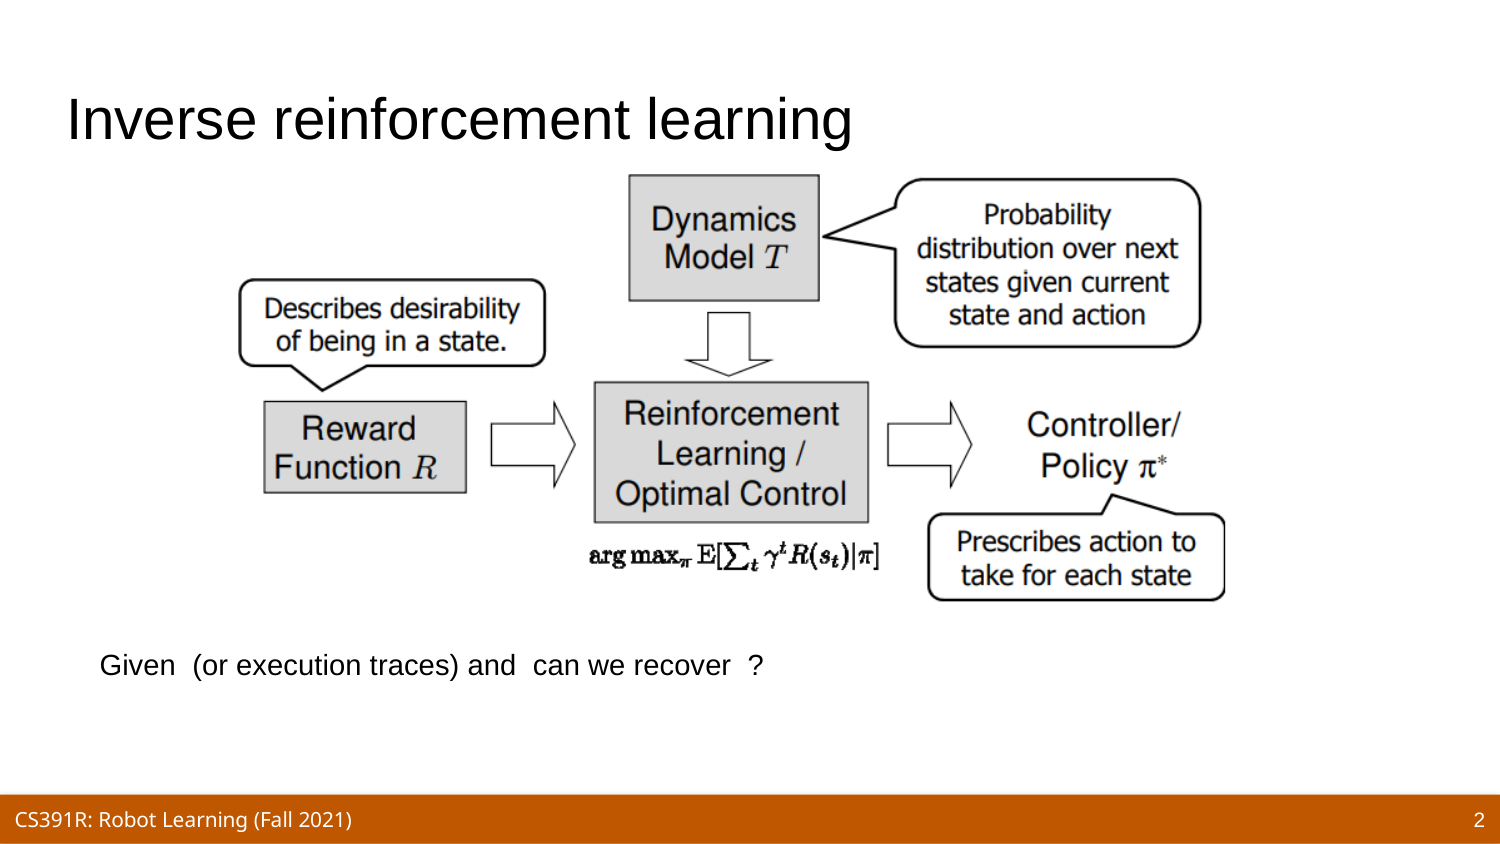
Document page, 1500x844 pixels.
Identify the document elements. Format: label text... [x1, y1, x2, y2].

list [206, 173, 1239, 614]
title Inverse reinforcement learning [51, 46, 1449, 186]
slide_number 2 [1410, 794, 1500, 844]
